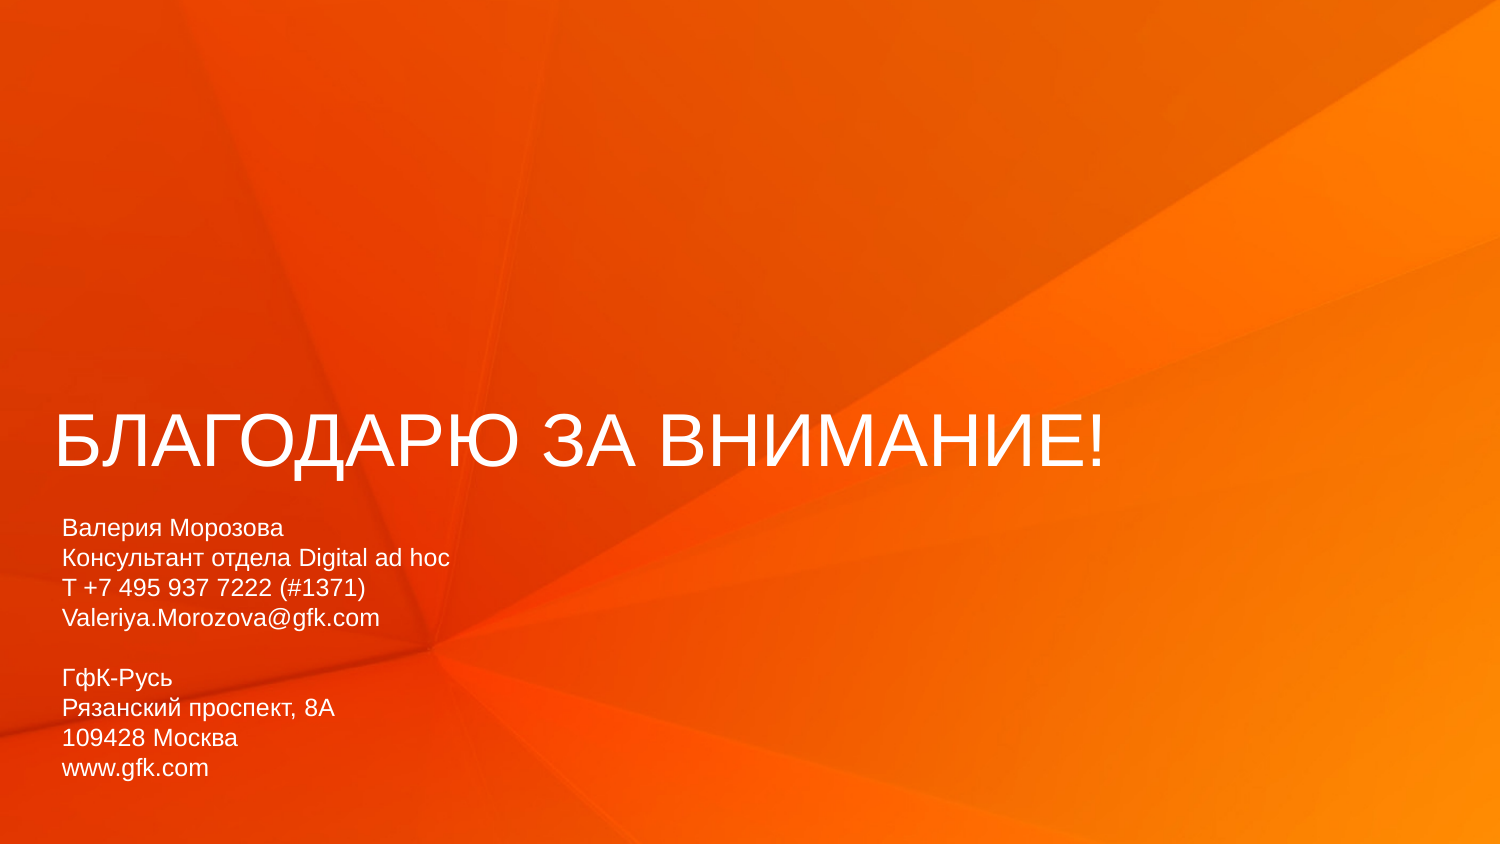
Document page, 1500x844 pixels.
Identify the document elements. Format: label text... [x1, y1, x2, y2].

picture [0, 0, 1500, 844]
text_box Валерия Морозова Консультант отдела Digital ad hoc T +7 495 937 7222 (#1371) Valeriya.Morozova@gfk.com ГфК-Русь Рязанский проспект, 8A 109428 Москва www.gfk.com [47, 504, 798, 789]
title БЛАГОДАРЮ ЗА ВНИМАНИЕ! [53, 161, 1447, 481]
